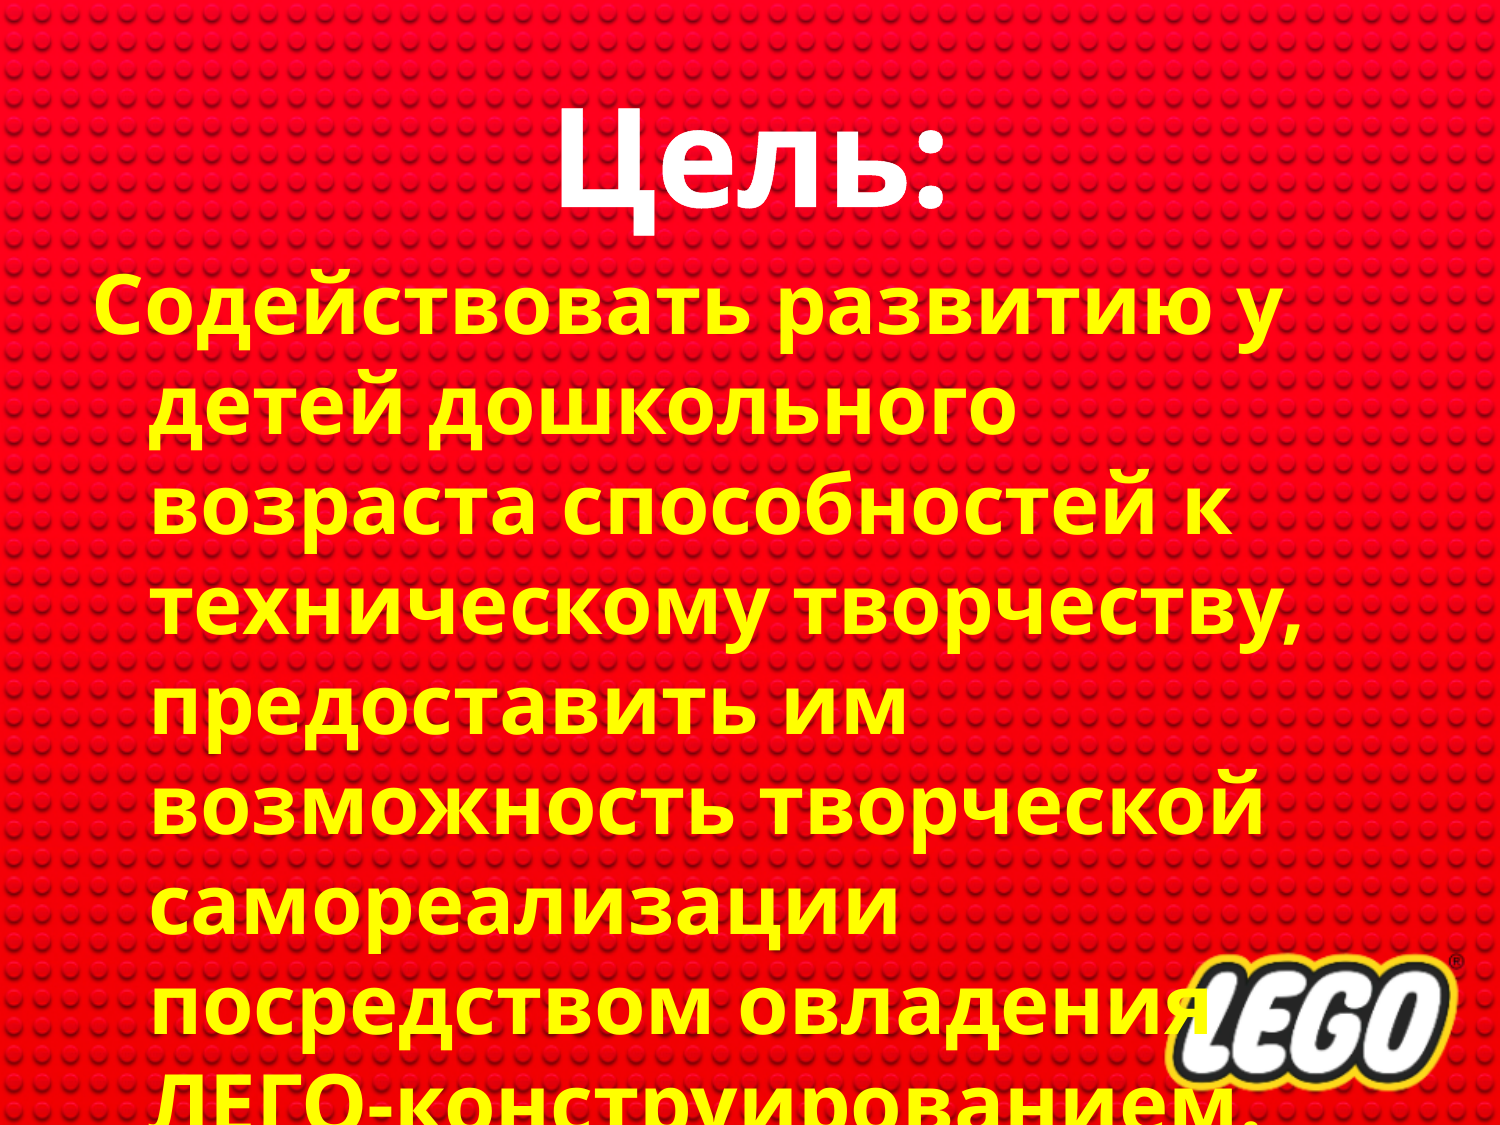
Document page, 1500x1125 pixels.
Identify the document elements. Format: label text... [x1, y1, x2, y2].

picture [0, 0, 1500, 1125]
title Цель: [75, 66, 1425, 268]
list Содействовать развитию у детей дошкольного возраста способностей к техническому творчеству, предоставить им возможность творческой самореализации посредством овладения ЛЕГО-конструированием. [76, 243, 1428, 987]
